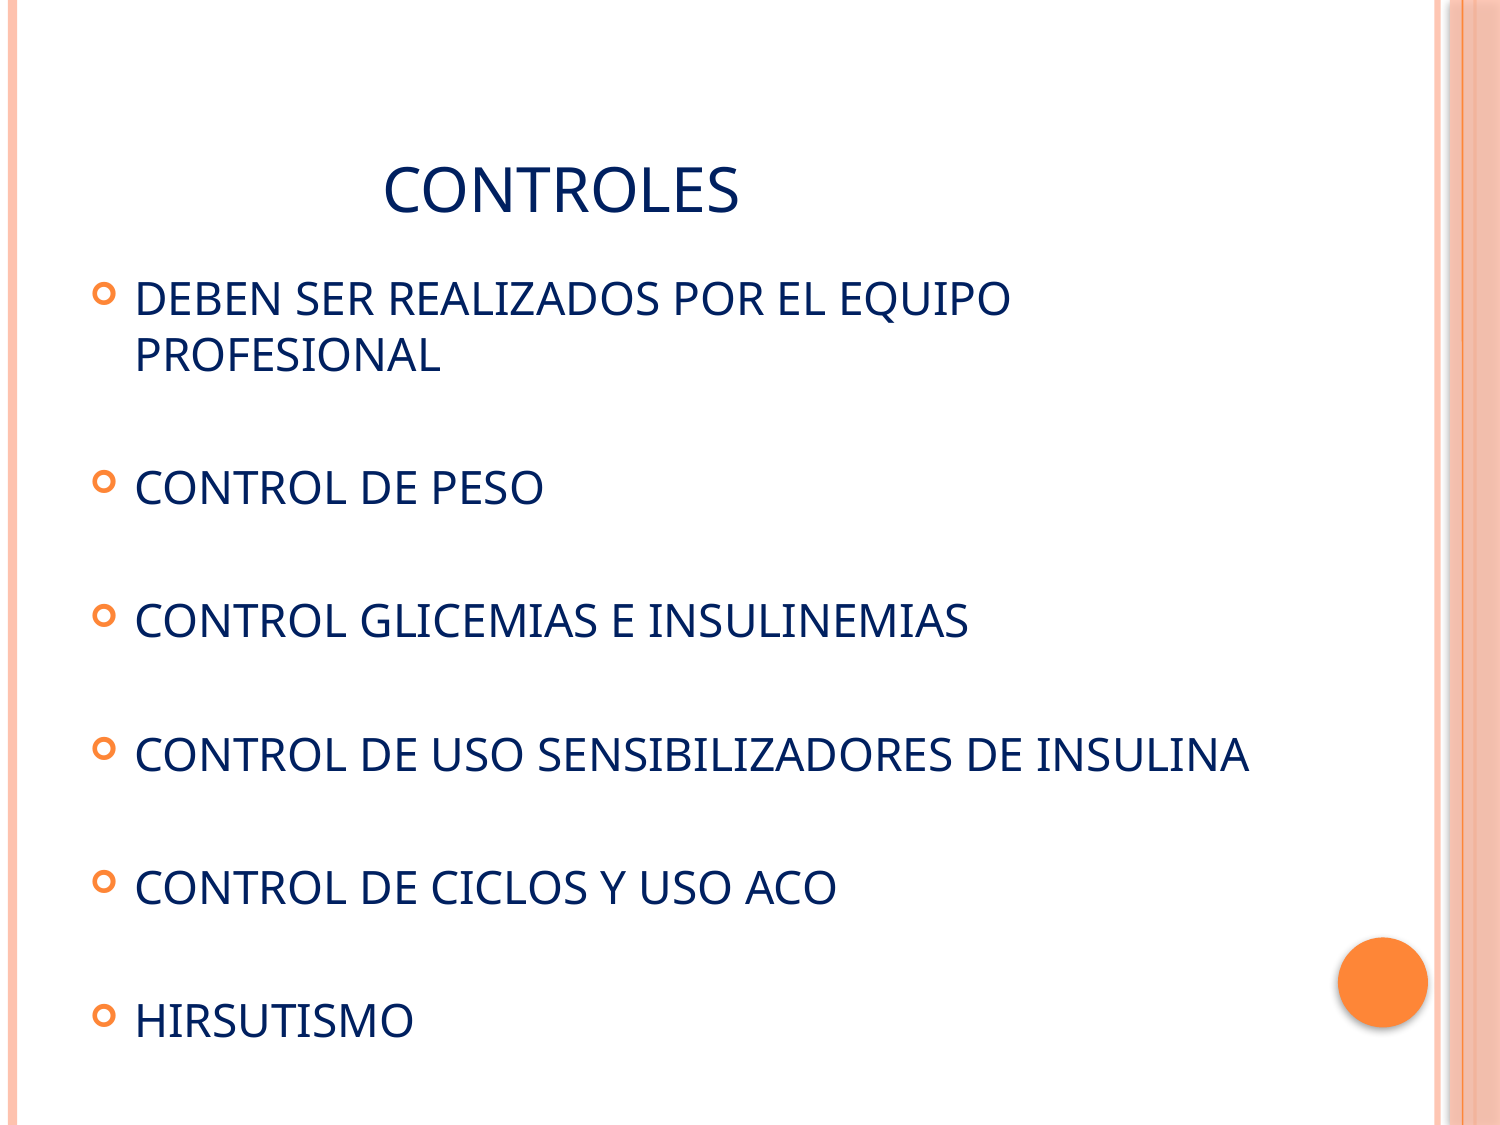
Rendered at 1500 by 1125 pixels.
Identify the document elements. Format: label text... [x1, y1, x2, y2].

list DEBEN SER REALIZADOS POR EL EQUIPO PROFESIONAL CONTROL DE PESO CONTROL GLICEMIAS E INSULINEMIAS CONTROL DE USO SENSIBILIZADORES DE INSULINA CONTROL DE CICLOS Y USO ACO HIRSUTISMO [75, 262, 1300, 1062]
title CONTROLES [75, 45, 1300, 233]
